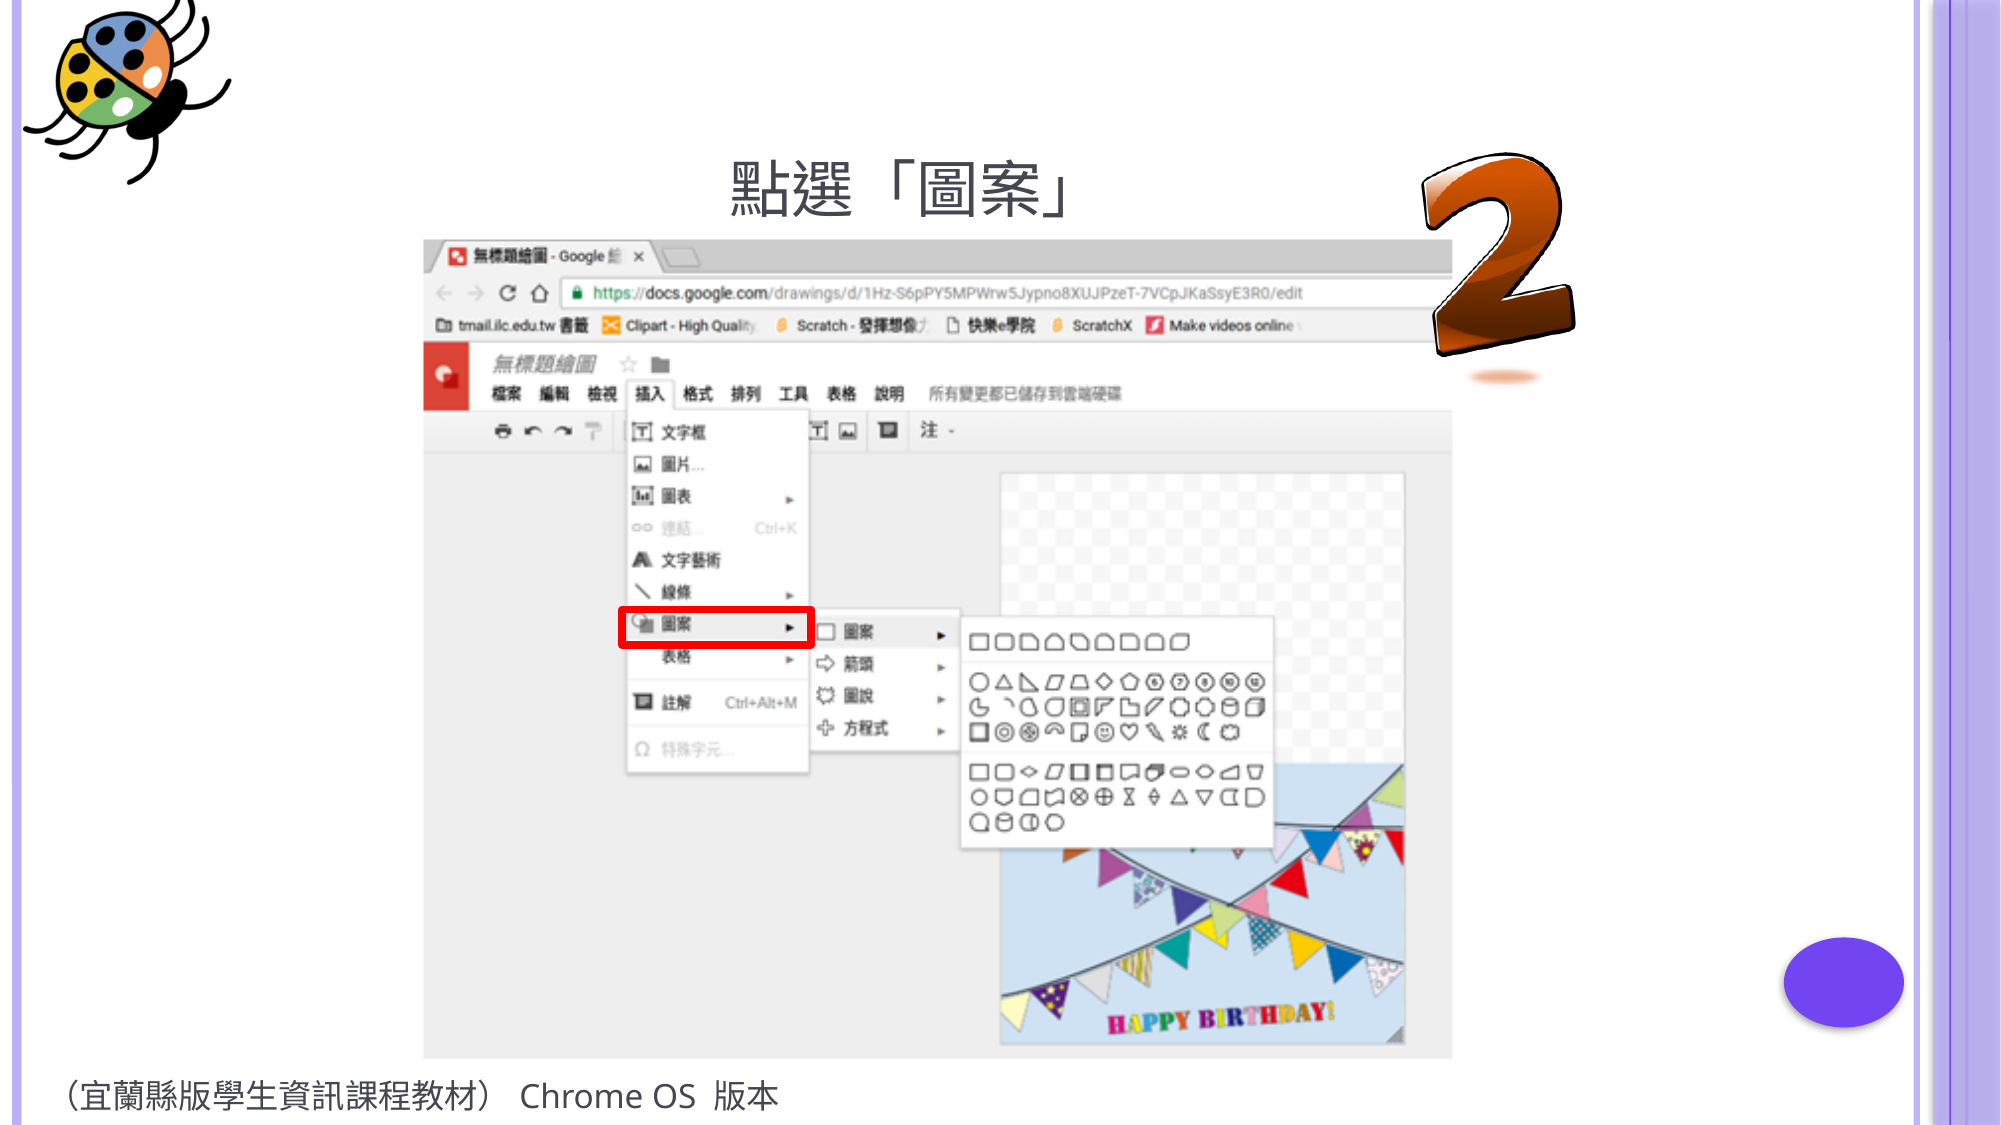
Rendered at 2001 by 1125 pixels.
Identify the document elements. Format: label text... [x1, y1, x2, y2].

picture [1421, 151, 1576, 389]
title 點選「圖案」 [99, 45, 1734, 233]
footer （宜蘭縣版學生資訊課程教材）Chrome OS 版本 [31, 1065, 1079, 1125]
picture [2, 0, 240, 205]
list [422, 238, 1453, 1060]
